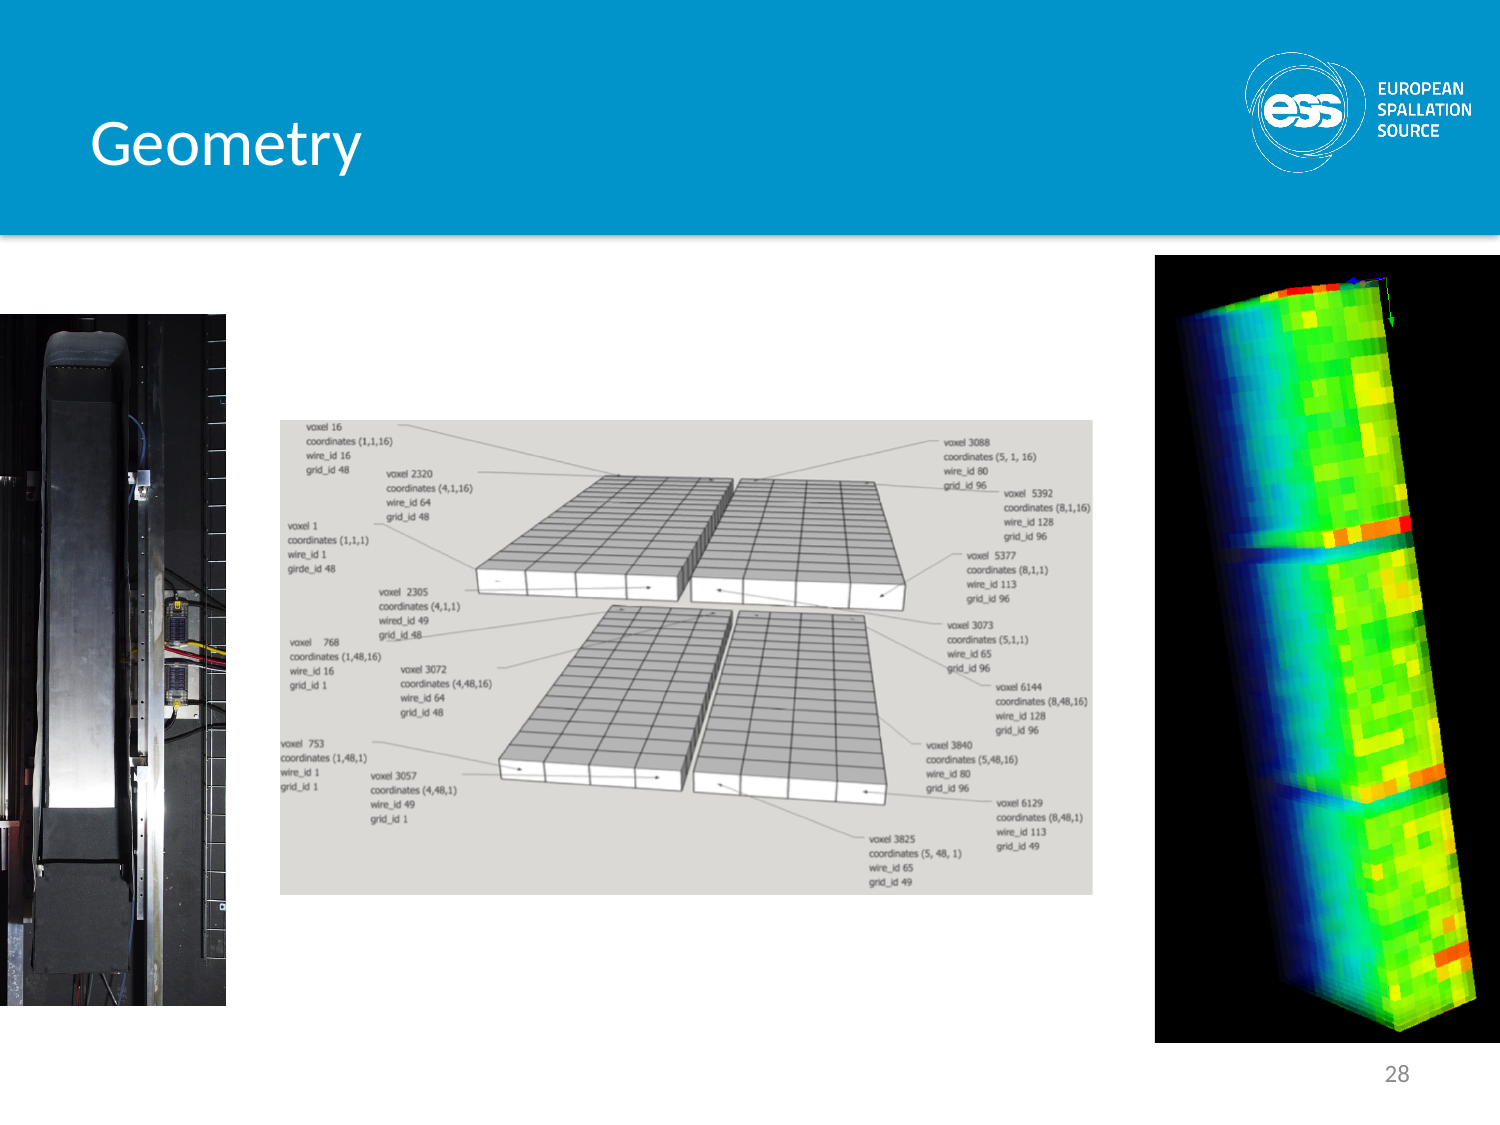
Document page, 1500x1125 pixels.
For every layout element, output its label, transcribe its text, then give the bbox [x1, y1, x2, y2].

picture [1409, 104, 1415, 115]
picture [1154, 255, 1500, 1043]
picture [1400, 83, 1407, 94]
picture [1436, 104, 1444, 115]
picture [1454, 83, 1458, 94]
picture [1443, 86, 1450, 93]
picture [1264, 94, 1342, 127]
picture [1398, 109, 1406, 115]
picture [1389, 104, 1393, 115]
picture [1418, 104, 1423, 115]
slide_number 28 [1074, 1042, 1425, 1103]
title Geometry [75, 45, 1247, 233]
picture [1432, 125, 1438, 136]
picture [1422, 125, 1428, 134]
picture [1379, 83, 1385, 94]
picture [280, 251, 1093, 1065]
picture [0, 314, 227, 1006]
picture [1423, 83, 1430, 94]
